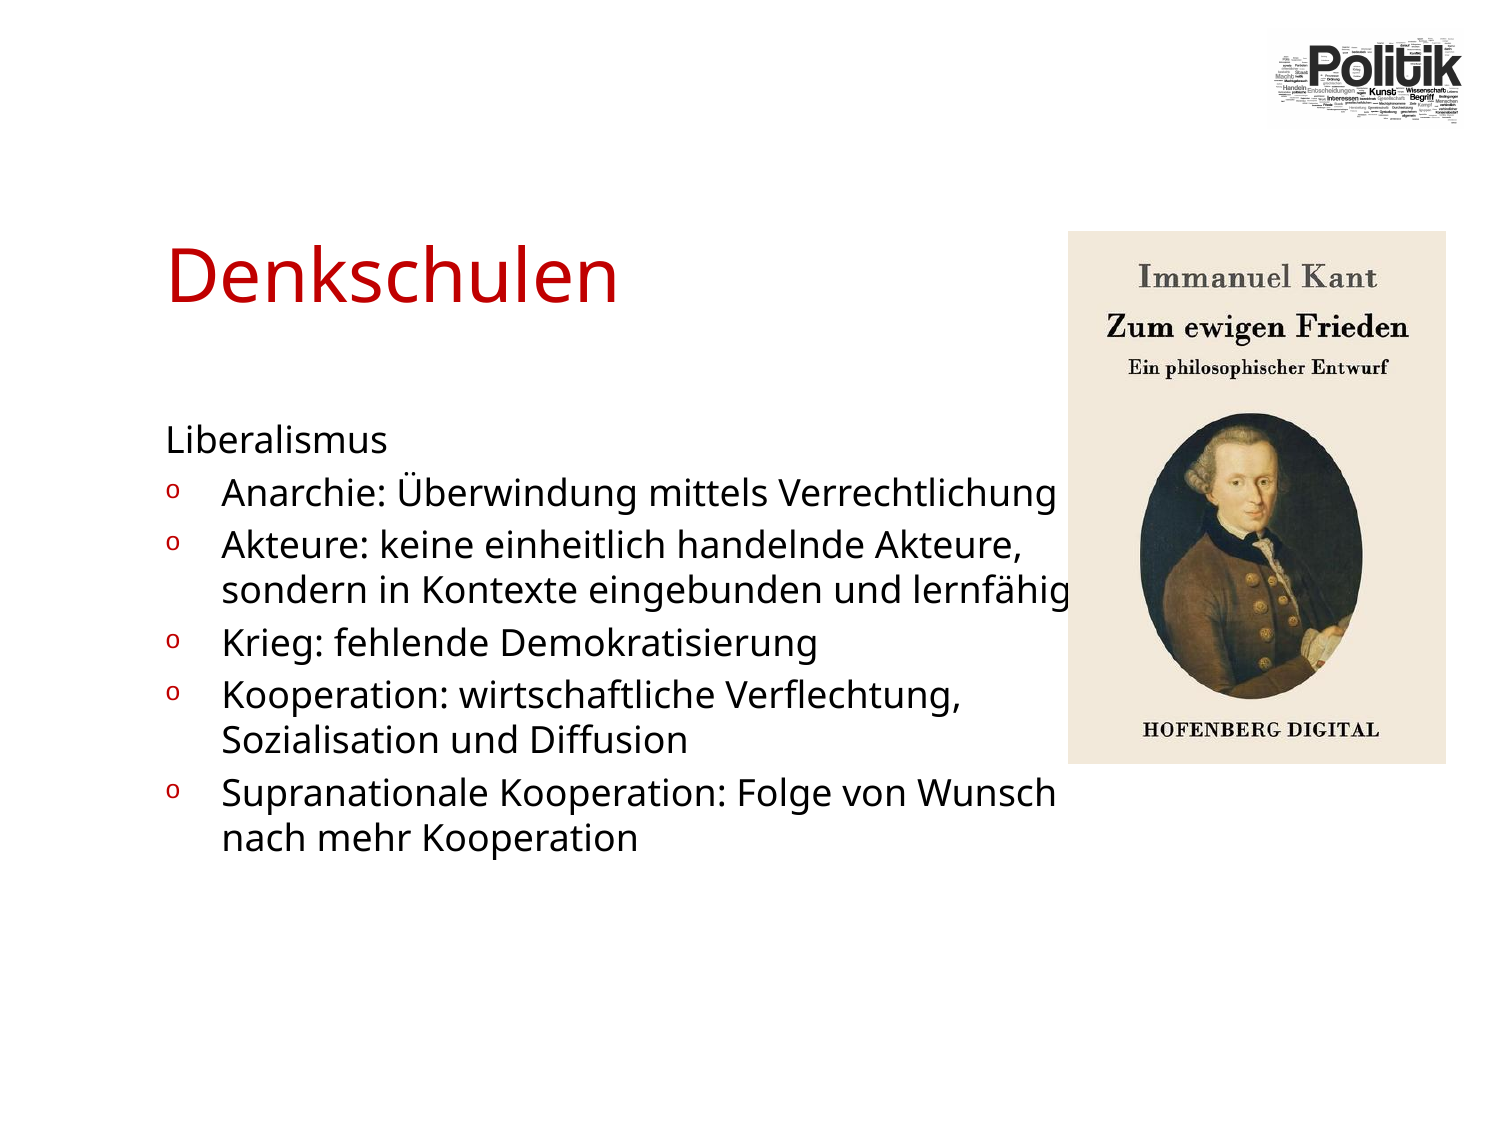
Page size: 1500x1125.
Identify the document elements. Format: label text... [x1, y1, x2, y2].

list Liberalismus Anarchie: Überwindung mittels Verrechtlichung Akteure: keine einheitlich handelnde Akteure, sondern in Kontexte eingebunden und lernfähig Krieg: fehlende Demokratisierung Kooperation: wirtschaftliche Verflechtung, Sozialisation und Diffusion Supranationale Kooperation: Folge von Wunsch nach mehr Kooperation [150, 408, 1350, 1011]
picture [1068, 231, 1446, 764]
title Denkschulen [150, 137, 1350, 325]
